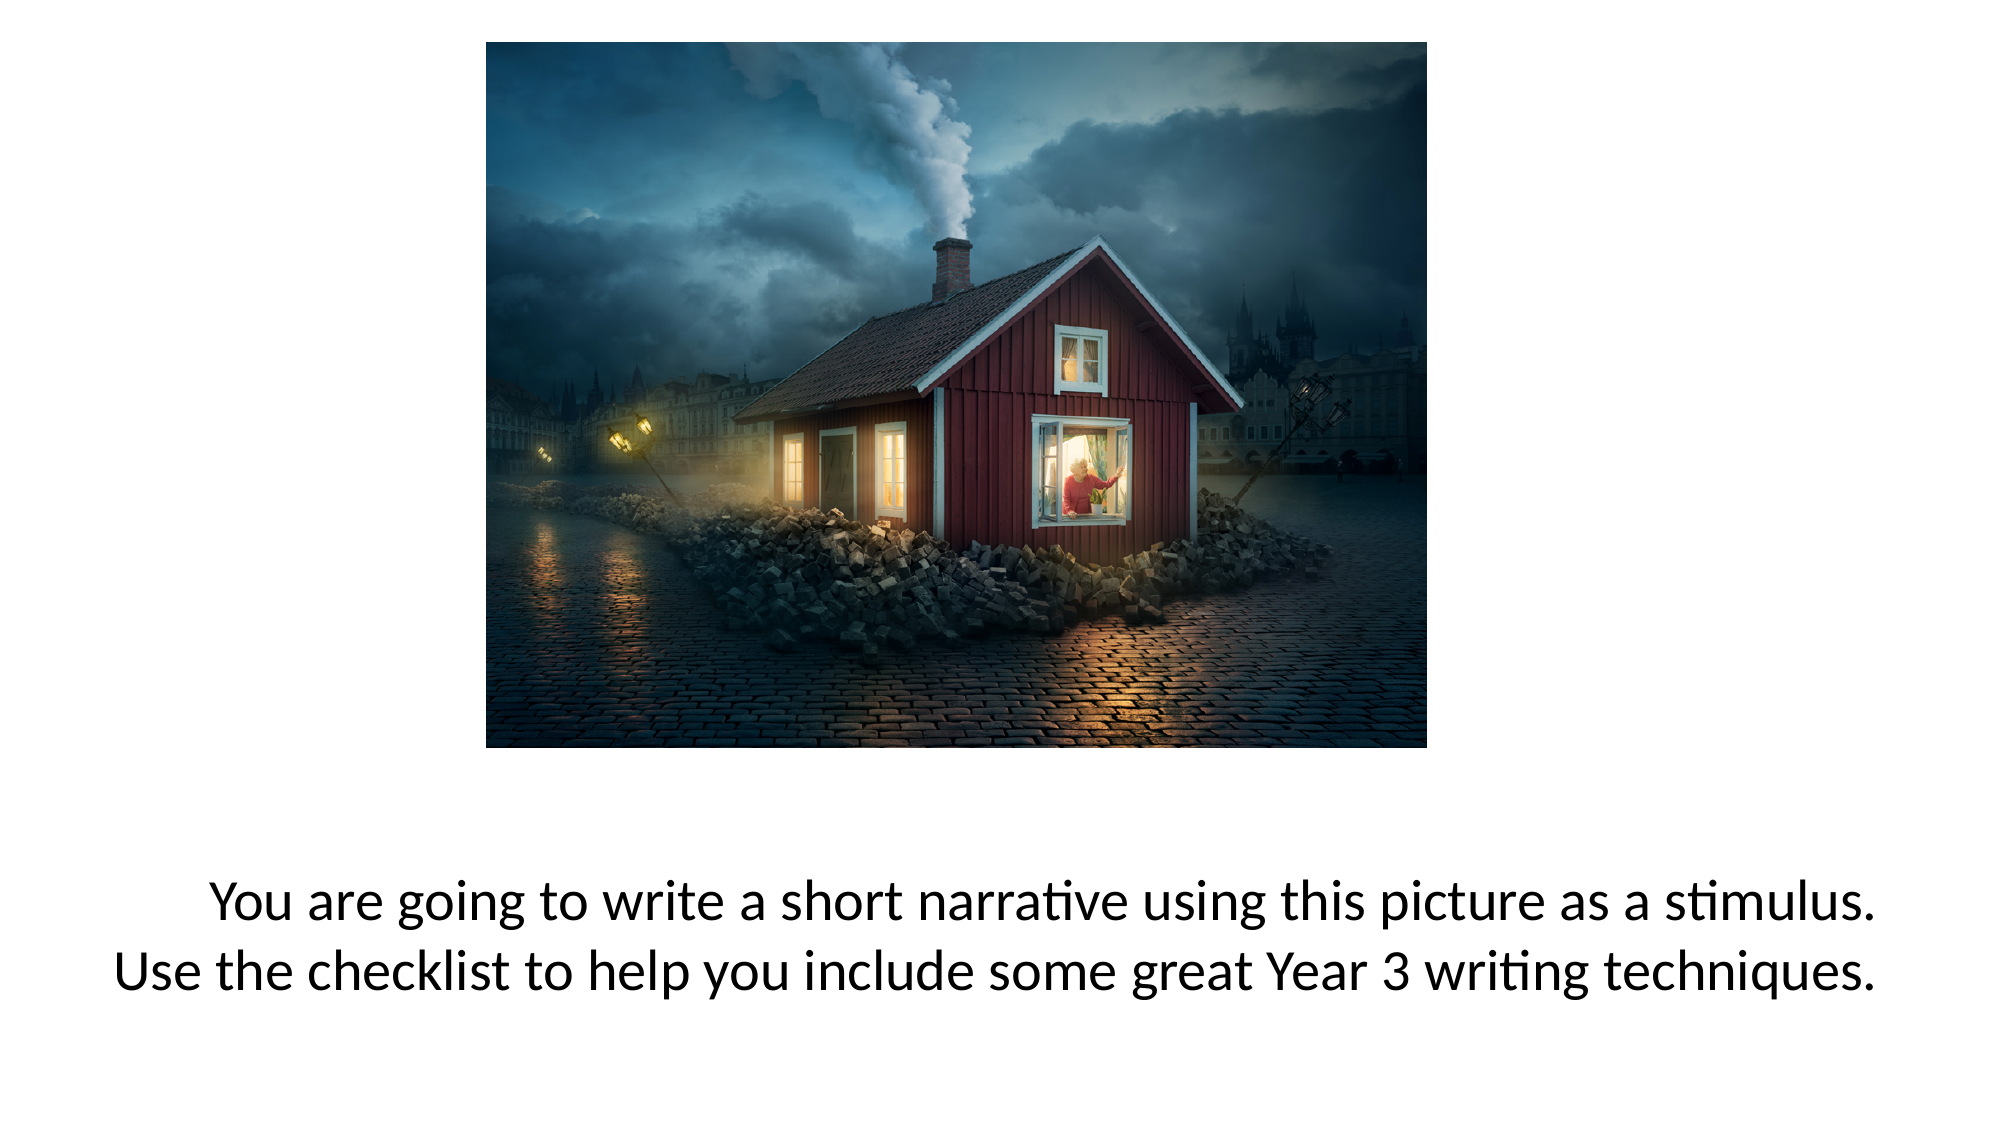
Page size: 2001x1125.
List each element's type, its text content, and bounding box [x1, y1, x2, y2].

text_box You are going to write a short narrative using this picture as a stimulus. Use the checklist to help you include some great Year 3 writing techniques. [0, 854, 1894, 1010]
picture [486, 42, 1427, 748]
